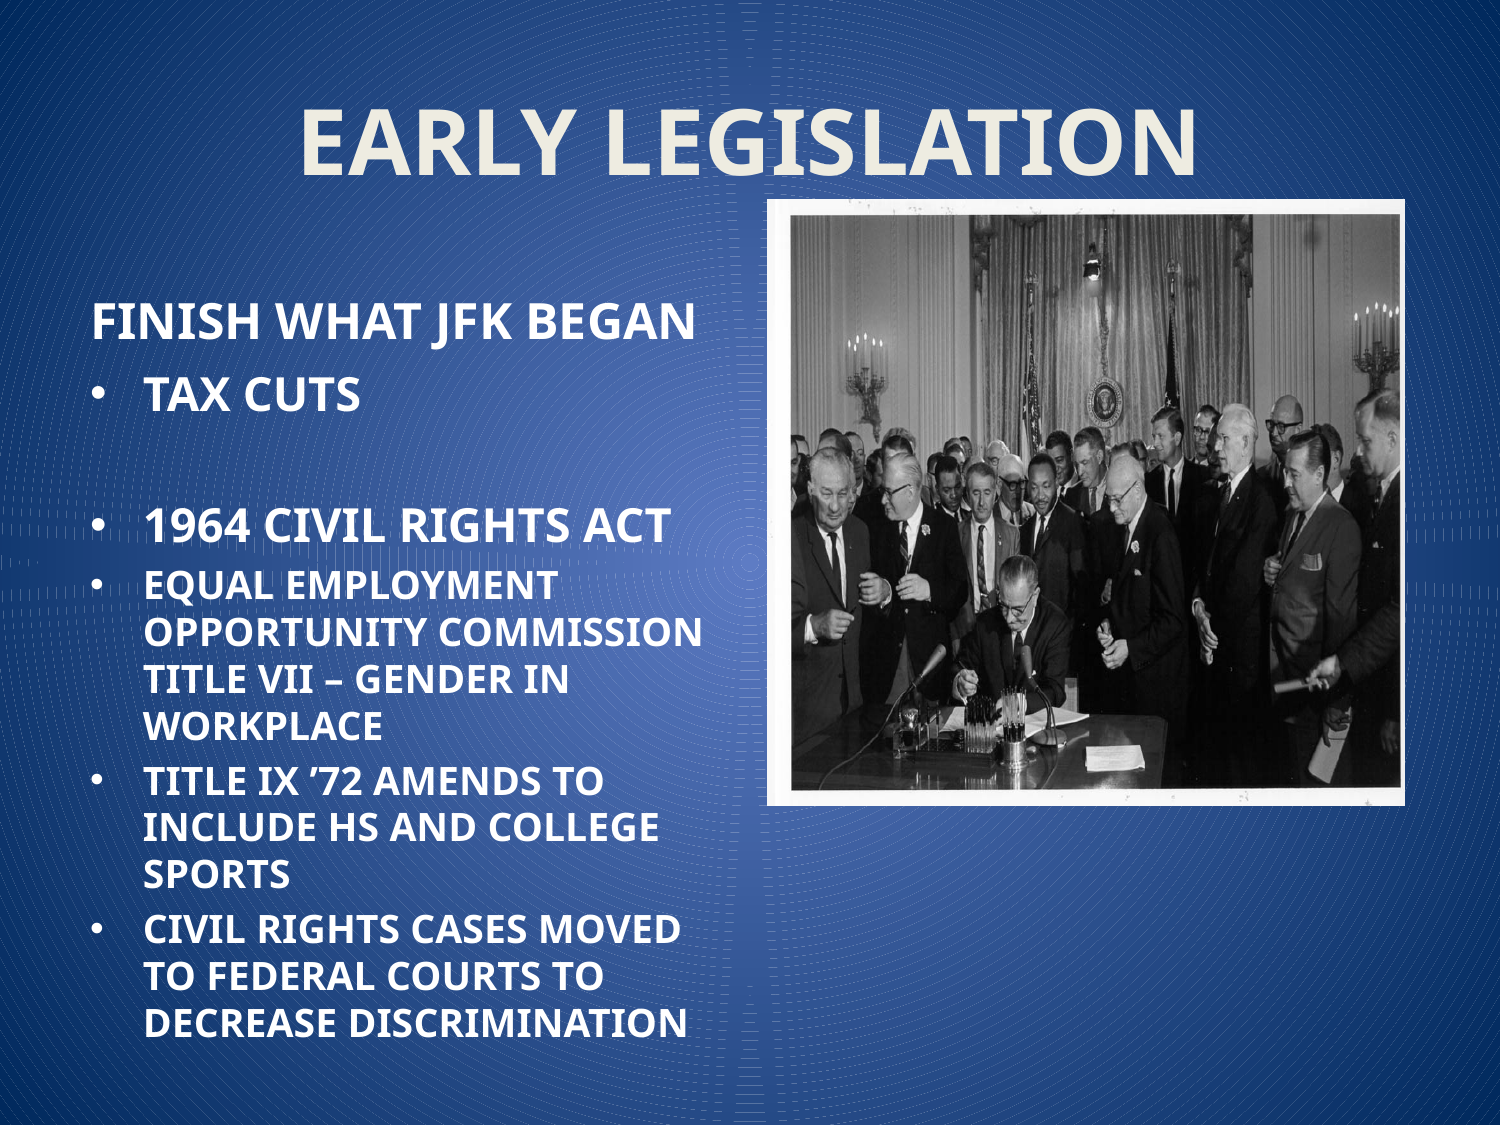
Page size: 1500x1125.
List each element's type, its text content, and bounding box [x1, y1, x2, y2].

list FINISH WHAT JFK BEGAN [75, 251, 738, 356]
title EARLY LEGISLATION [75, 45, 1425, 233]
list TAX CUTS 1964 CIVIL RIGHTS ACT EQUAL EMPLOYMENT OPPORTUNITY COMMISSION TITLE VII – GENDER IN WORKPLACE TITLE IX ’72 AMENDS TO INCLUDE HS AND COLLEGE SPORTS CIVIL RIGHTS CASES MOVED TO FEDERAL COURTS TO DECREASE DISCRIMINATION [75, 356, 738, 1063]
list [767, 199, 1406, 806]
